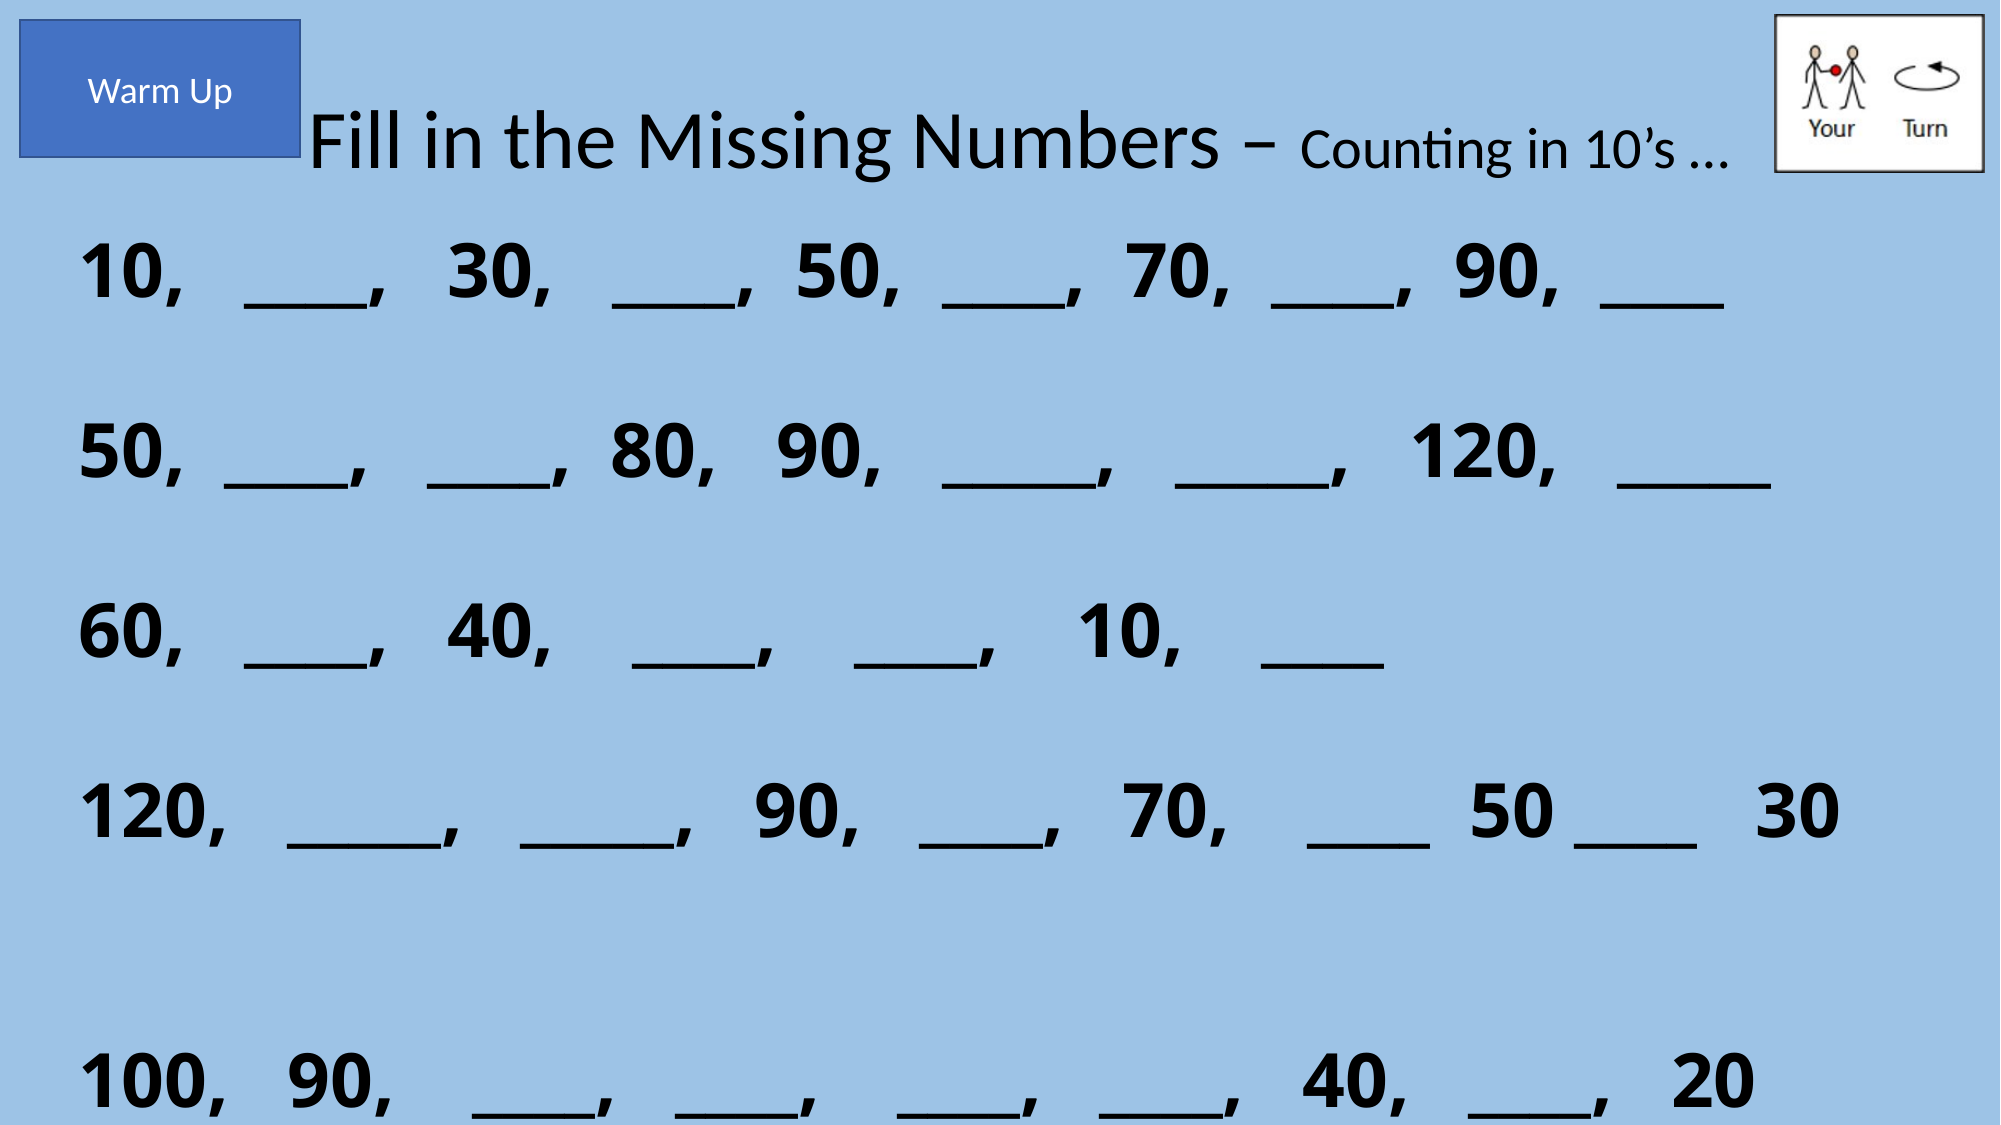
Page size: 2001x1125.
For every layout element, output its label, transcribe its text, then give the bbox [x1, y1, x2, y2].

text_box Fill in the Missing Numbers – Counting in 10’s … [293, 77, 1745, 193]
text_box 10, ____, 30, ____, 50, ____, 70, ____, 90, ____ 50, ____, ____, 80, 90, _____, _____, 120, _____ 60, ____, 40, ____, ____, 10, ____ 120, _____, _____, 90, ____, 70, ____ 50 ____ 30 100, 90, ____, ____, ____, ____, 40, ____, 20 [64, 215, 1895, 1125]
picture [1774, 14, 1985, 173]
text_box Warm Up [19, 19, 301, 158]
